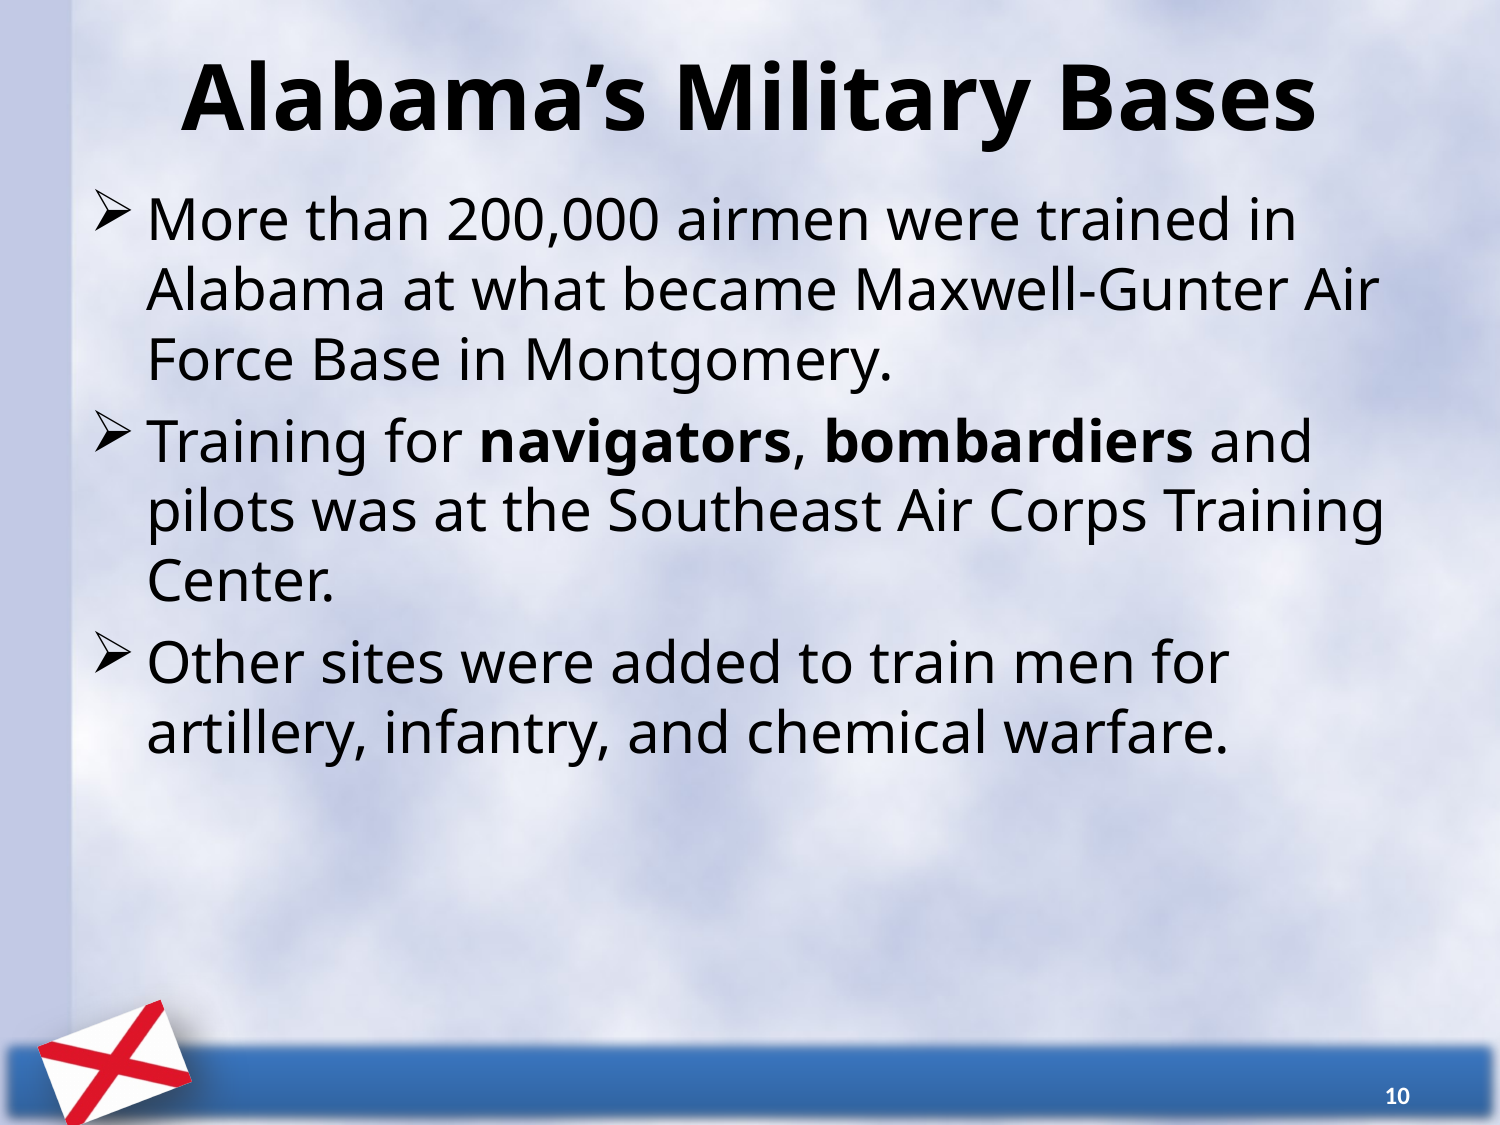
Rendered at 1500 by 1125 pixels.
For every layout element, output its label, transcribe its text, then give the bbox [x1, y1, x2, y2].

list More than 200,000 airmen were trained in Alabama at what became Maxwell-Gunter Air Force Base in Montgomery. Training for navigators, bombardiers and pilots was at the Southeast Air Corps Training Center. Other sites were added to train men for artillery, infantry, and chemical warfare. [75, 174, 1450, 1000]
title Alabama’s Military Bases [75, 0, 1425, 188]
picture [0, 0, 1500, 1125]
